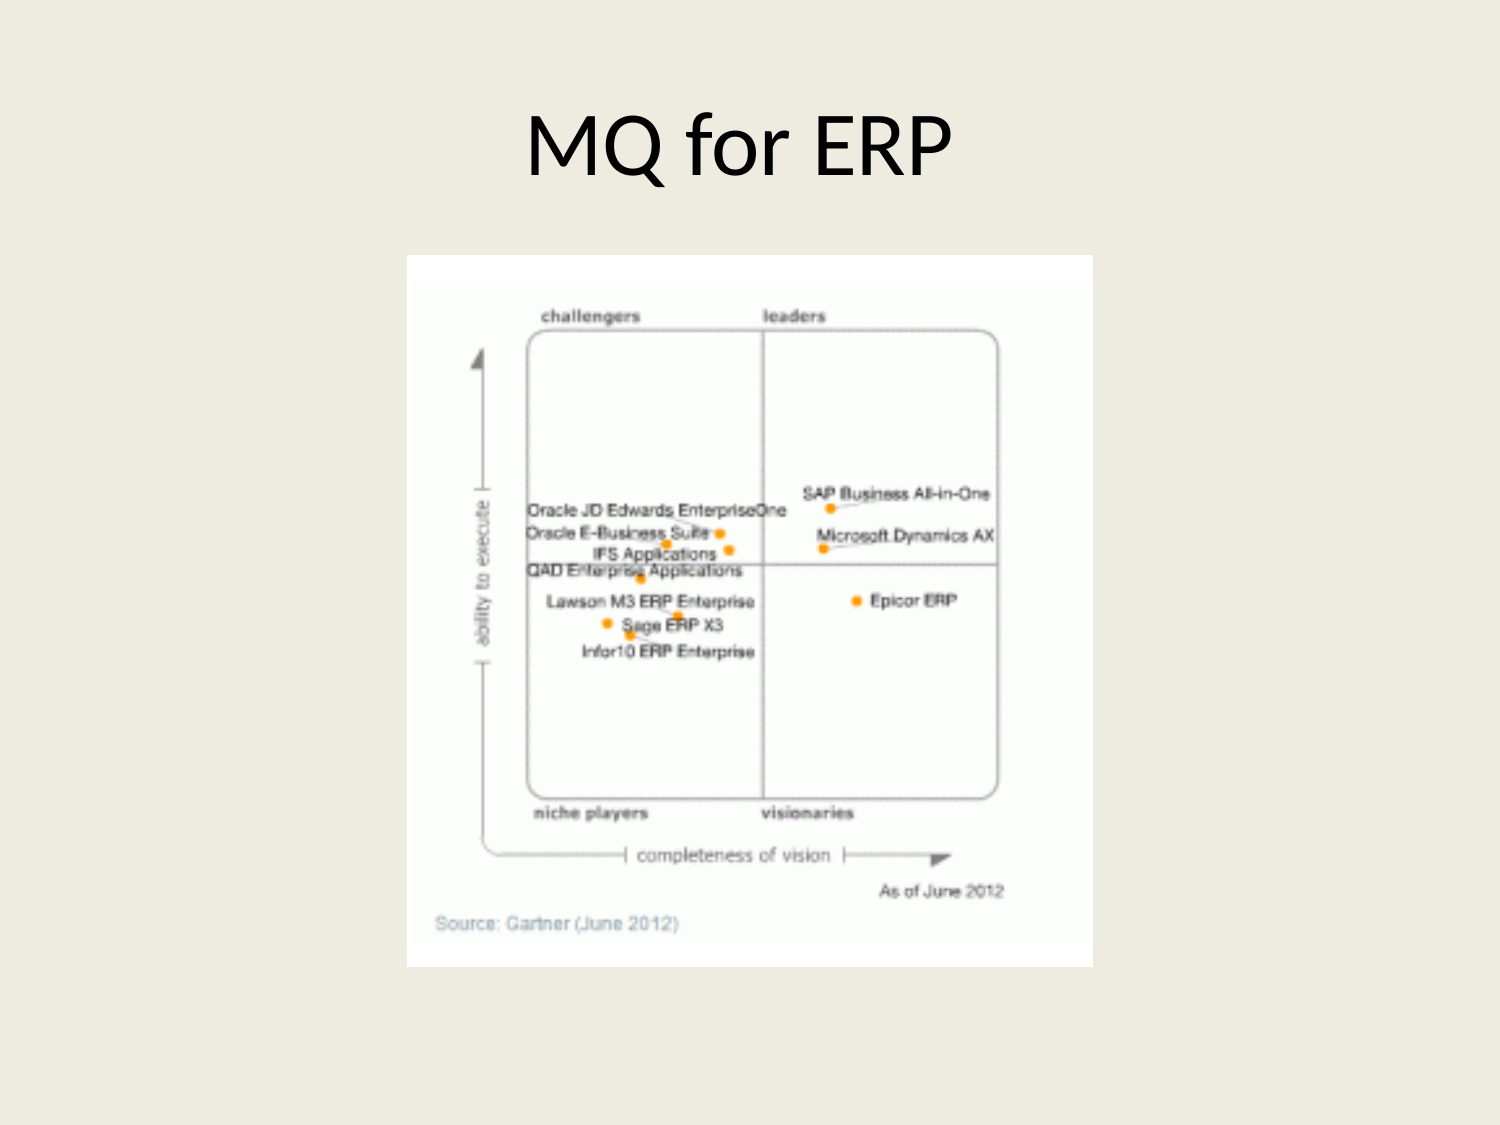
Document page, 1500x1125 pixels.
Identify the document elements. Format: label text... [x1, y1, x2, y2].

picture [407, 255, 1093, 967]
title MQ for ERP [75, 45, 1425, 233]
